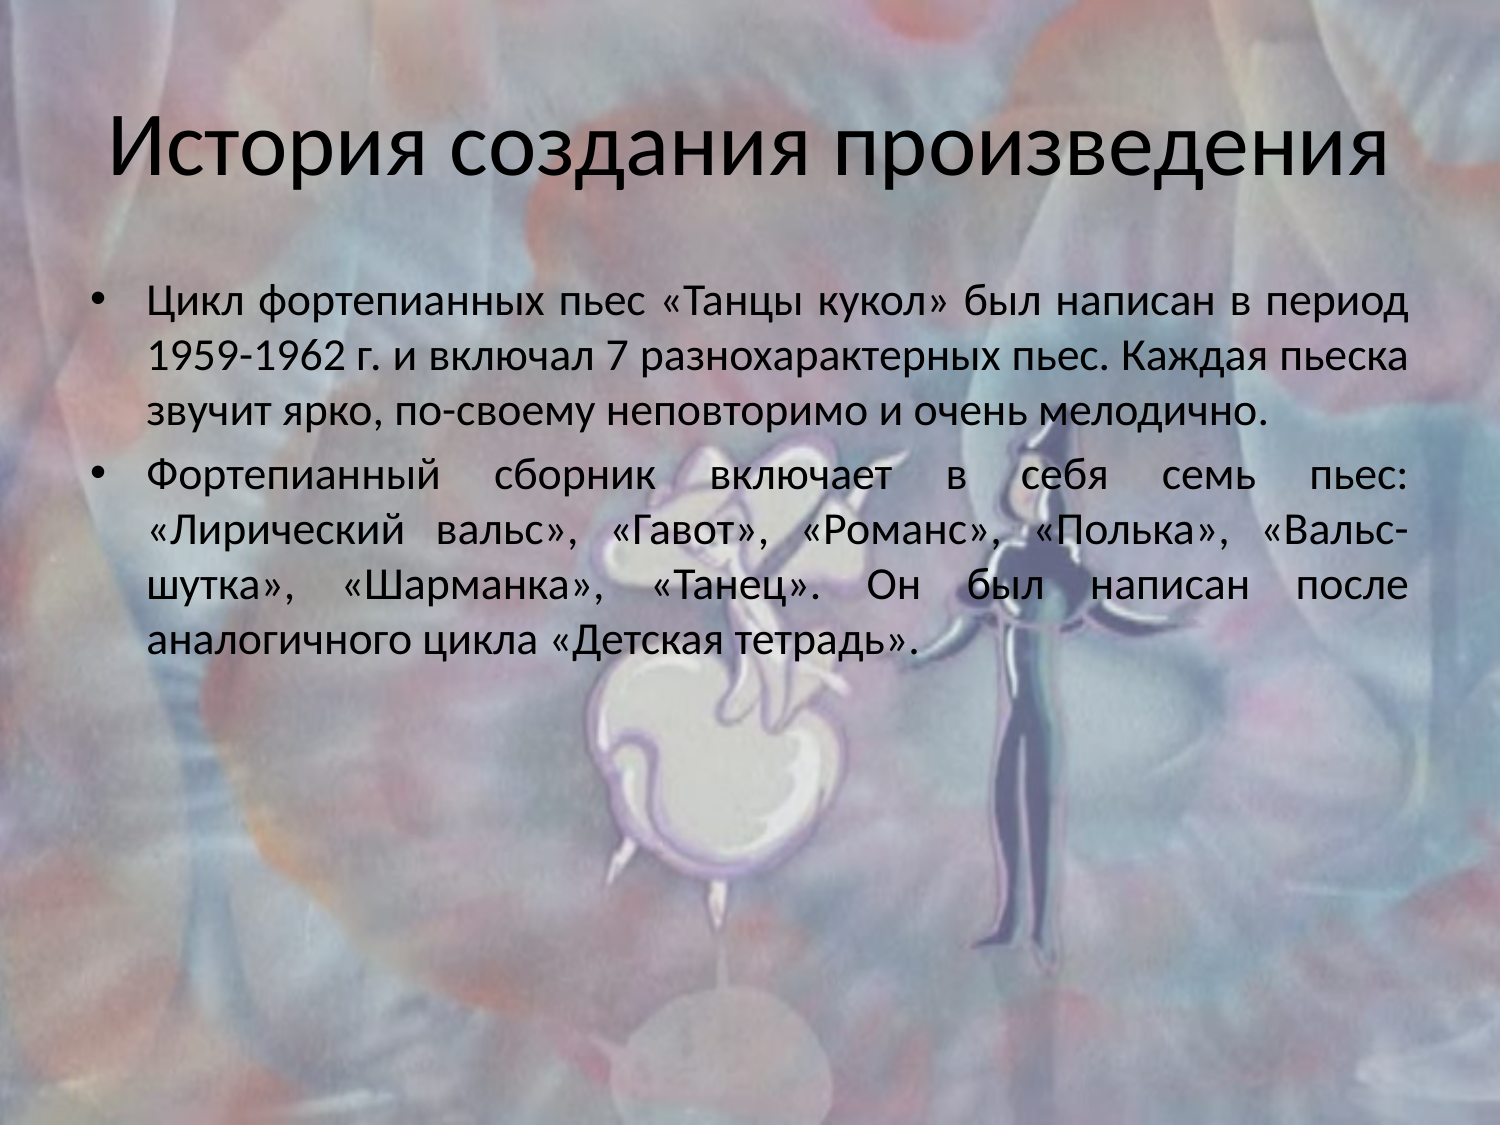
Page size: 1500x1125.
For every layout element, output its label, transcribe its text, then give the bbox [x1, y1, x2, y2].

title История создания произведения [75, 45, 1425, 233]
list Цикл фортепианных пьес «Танцы кукол» был написан в период 1959-1962 г. и включал 7 разнохарактерных пьес. Каждая пьеска звучит ярко, по-своему неповторимо и очень мелодично. Фортепианный сборник включает в себя семь пьес: «Лирический вальс», «Гавот», «Романс», «Полька», «Вальс-шутка», «Шарманка», «Танец». Он был написан после аналогичного цикла «Детская тетрадь». [75, 262, 1425, 1005]
